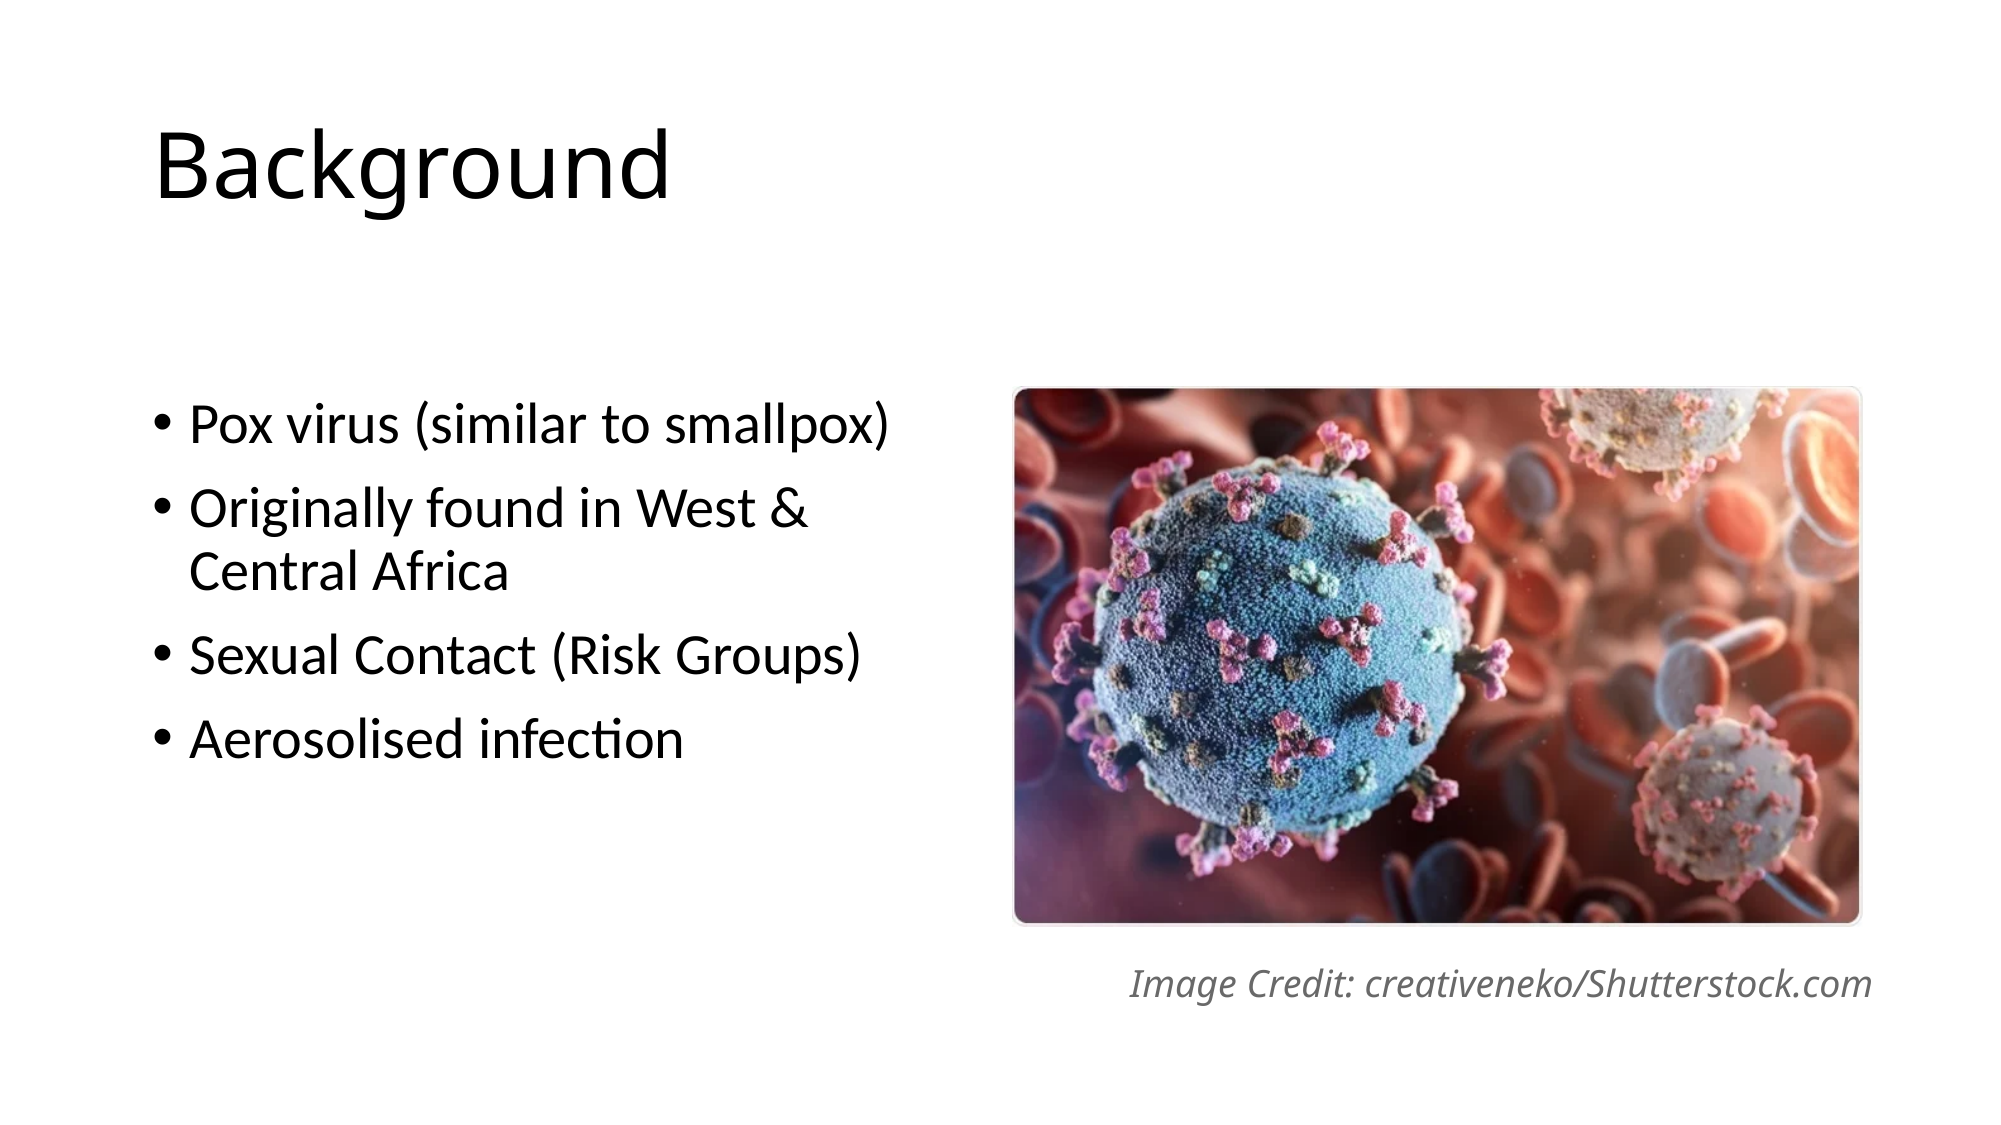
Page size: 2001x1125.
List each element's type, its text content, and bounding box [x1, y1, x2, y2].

title Background [137, 59, 1863, 278]
list Pox virus (similar to smallpox) Originally found in West & Central Africa Sexual Contact (Risk Groups) Aerosolised infection [137, 386, 988, 1014]
text_box Image Credit: creativeneko/Shutterstock.com [1115, 952, 1889, 1013]
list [1012, 386, 1863, 927]
